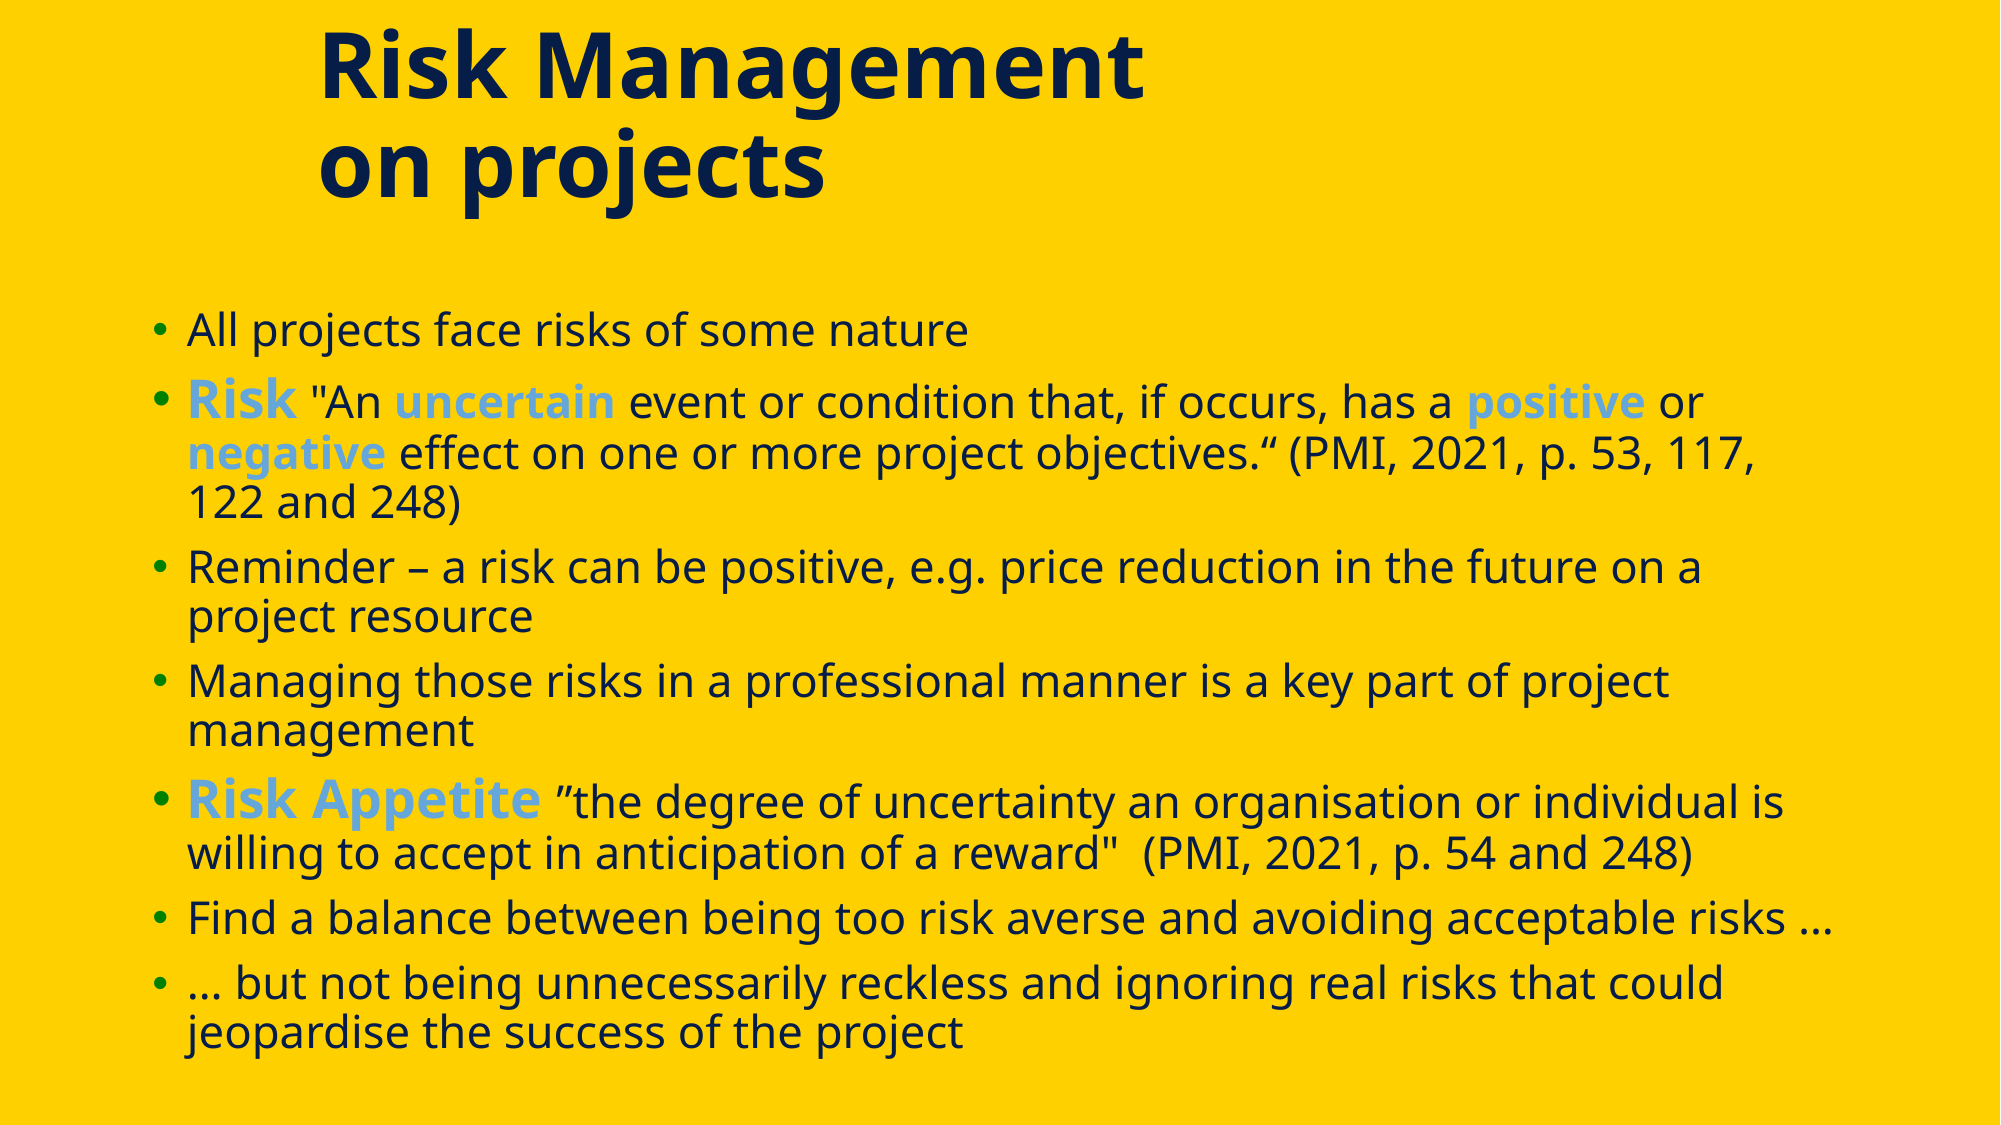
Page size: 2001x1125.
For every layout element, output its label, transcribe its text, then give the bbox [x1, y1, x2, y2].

title Risk Management on projects [302, 10, 1177, 228]
list All projects face risks of some nature Risk "An uncertain event or condition that, if occurs, has a positive or negative effect on one or more project objectives.“ (PMI, 2021, p. 53, 117, 122 and 248) Reminder – a risk can be positive, e.g. price reduction in the future on a project resource Managing those risks in a professional manner is a key part of project management Risk Appetite ”the degree of uncertainty an organisation or individual is willing to accept in anticipation of a reward" (PMI, 2021, p. 54 and 248) Find a balance between being too risk averse and avoiding acceptable risks … … but not being unnecessarily reckless and ignoring real risks that could jeopardise the success of the project [137, 299, 1863, 1089]
